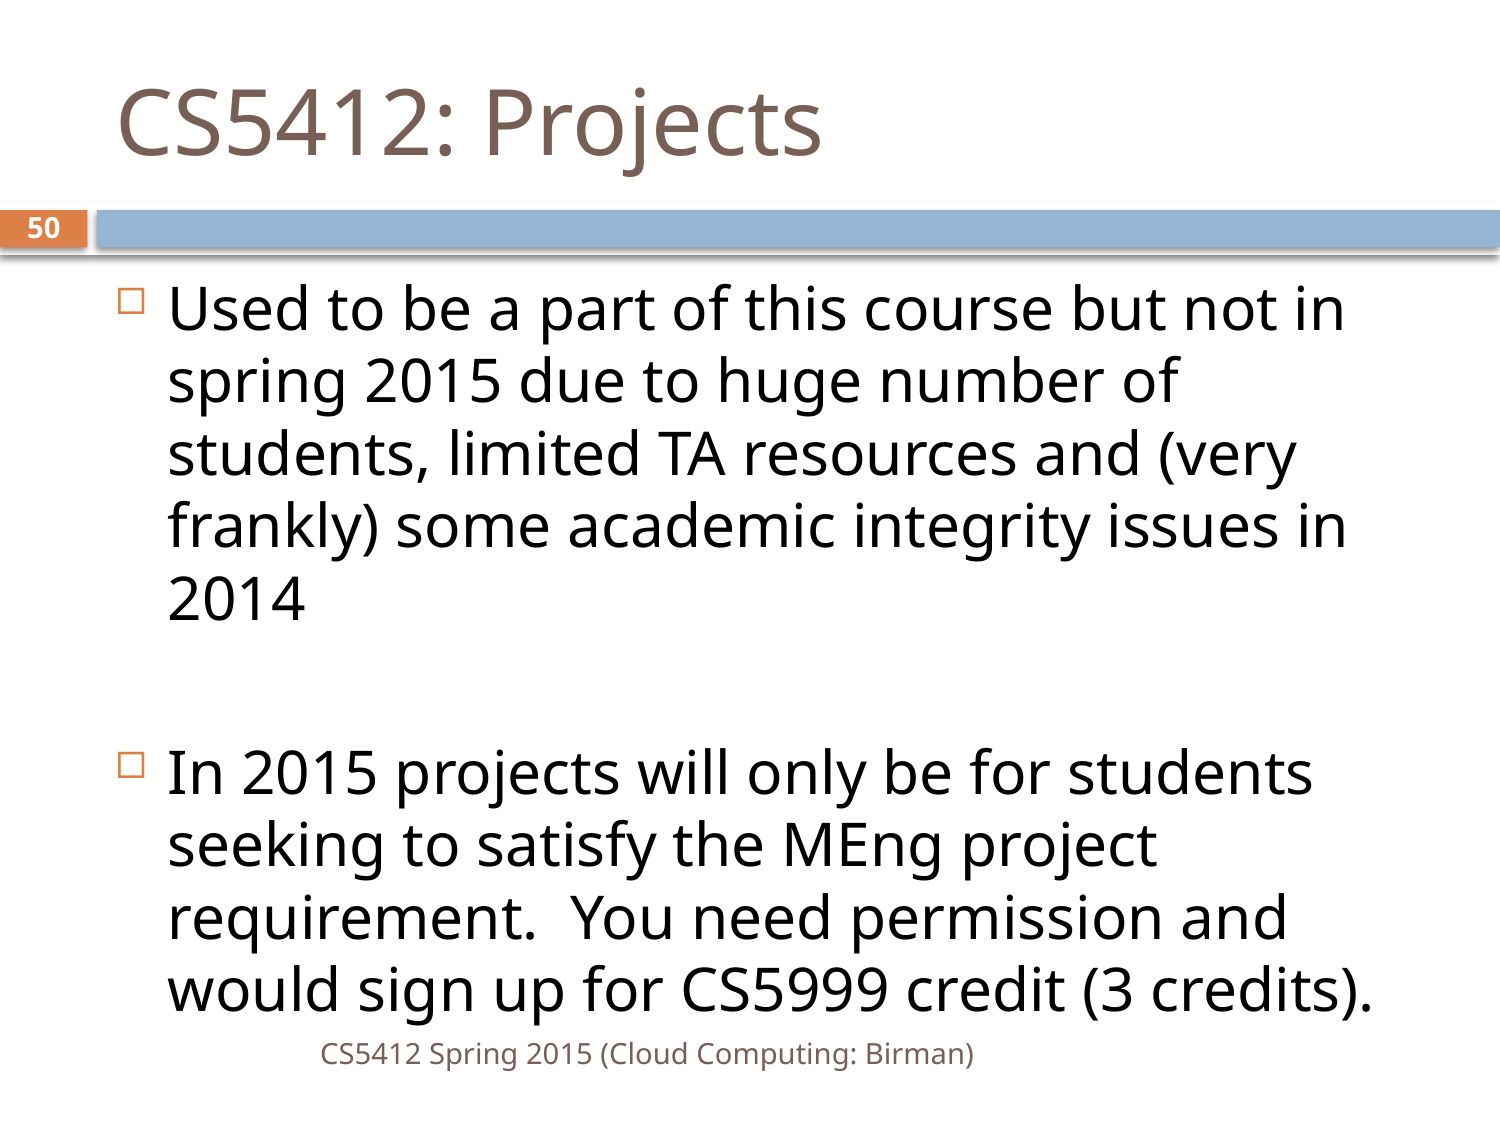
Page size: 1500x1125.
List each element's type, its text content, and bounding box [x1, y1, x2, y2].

title CS5412: Projects [100, 37, 1438, 200]
slide_number 50 [0, 208, 88, 249]
footer CS5412 Spring 2015 (Cloud Computing: Birman) [99, 1024, 990, 1085]
list Used to be a part of this course but not in spring 2015 due to huge number of students, limited TA resources and (very frankly) some academic integrity issues in 2014 In 2015 projects will only be for students seeking to satisfy the MEng project requirement. You need permission and would sign up for CS5999 credit (3 credits). [100, 262, 1438, 1000]
